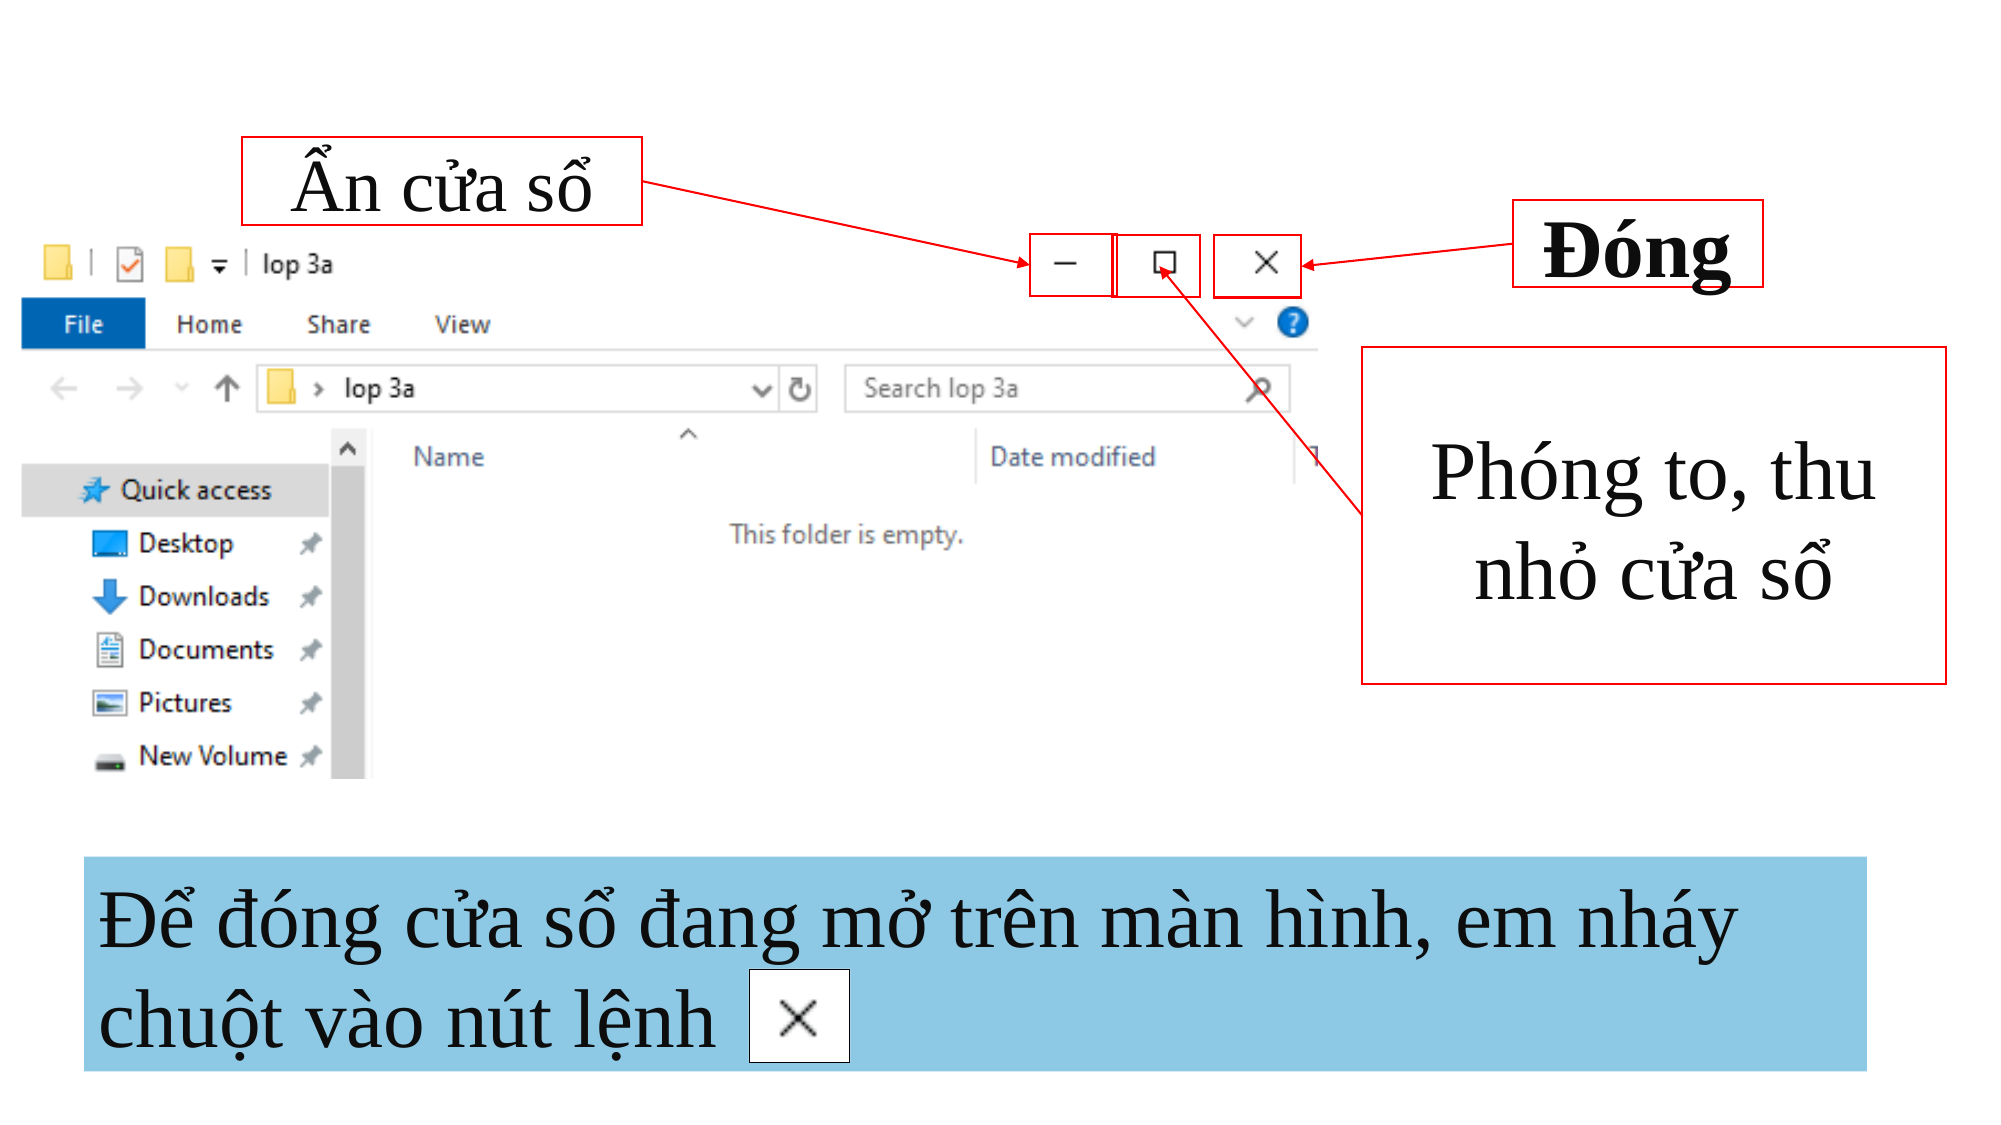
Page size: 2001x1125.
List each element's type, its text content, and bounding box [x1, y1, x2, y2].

picture [750, 970, 849, 1062]
text_box Để đóng cửa sổ đang mở trên màn hình, em nháy chuột vào nút lệnh [84, 856, 1867, 1072]
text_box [1213, 199, 1763, 234]
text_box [1112, 234, 1946, 685]
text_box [242, 137, 1118, 297]
picture [20, 234, 1318, 779]
